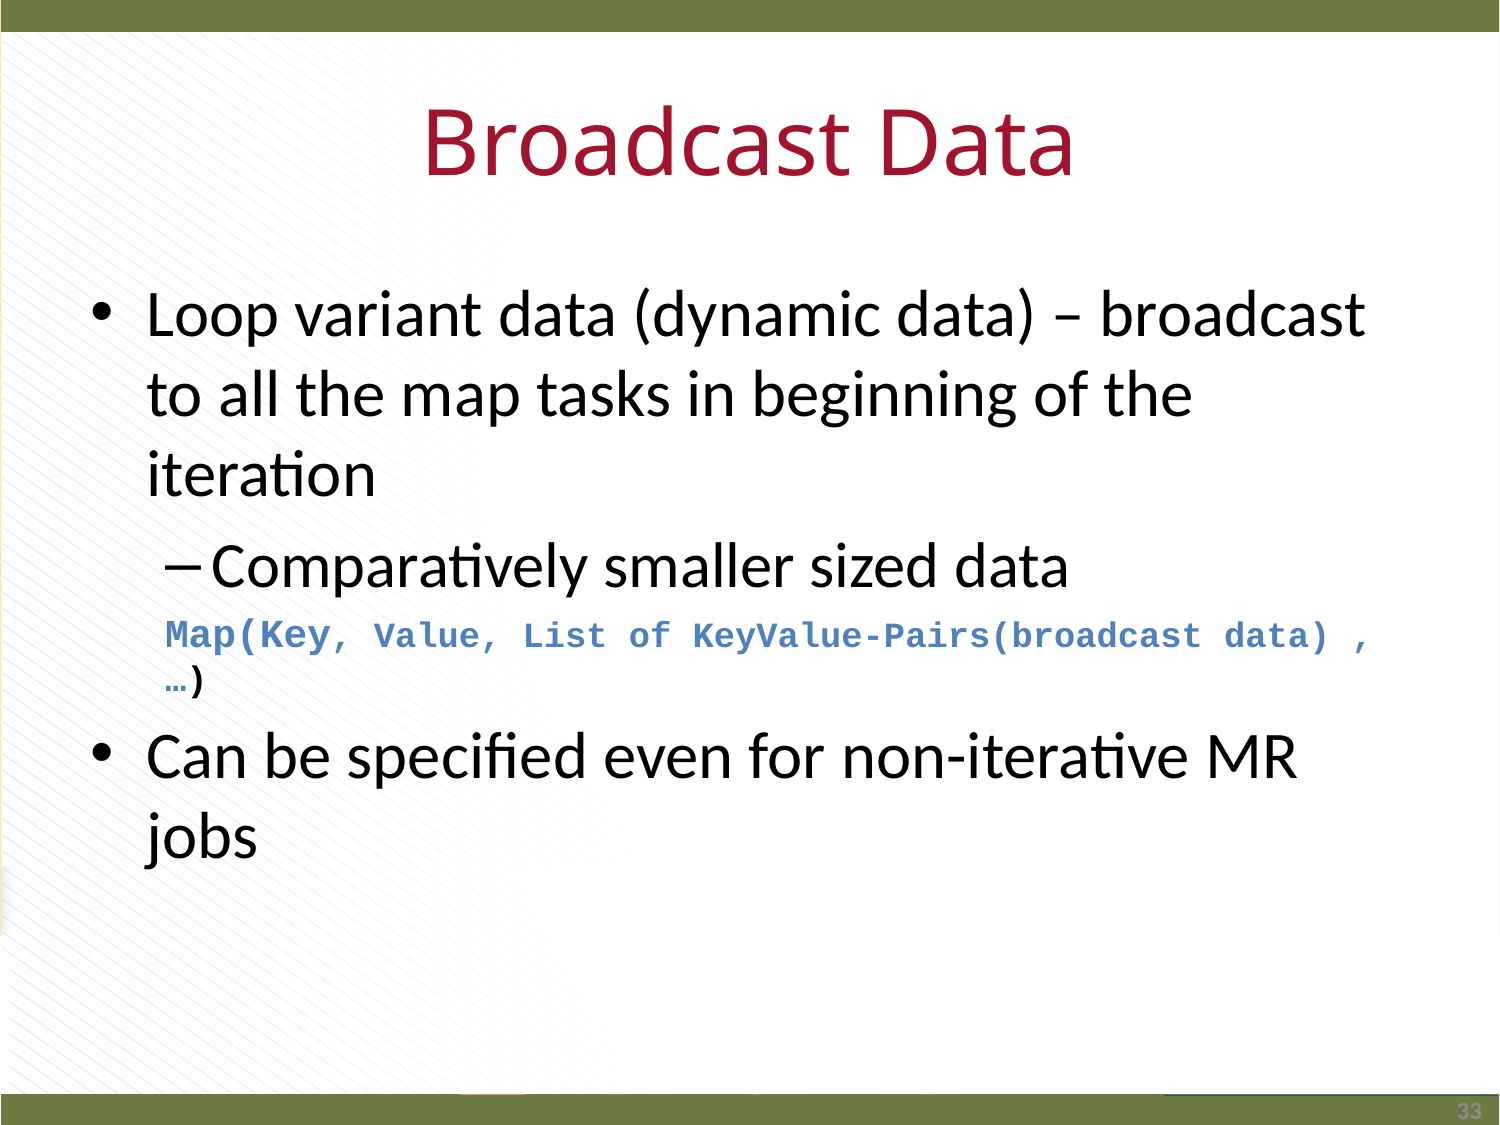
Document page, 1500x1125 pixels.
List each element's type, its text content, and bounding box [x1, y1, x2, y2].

title Broadcast Data [75, 45, 1425, 233]
picture [0, 0, 1500, 1125]
list Loop variant data (dynamic data) – broadcast to all the map tasks in beginning of the iteration Comparatively smaller sized data Map(Key, Value, List of KeyValue-Pairs(broadcast data) ,…) Can be specified even for non-iterative MR jobs [75, 262, 1425, 943]
slide_number 33 [1147, 1079, 1498, 1125]
